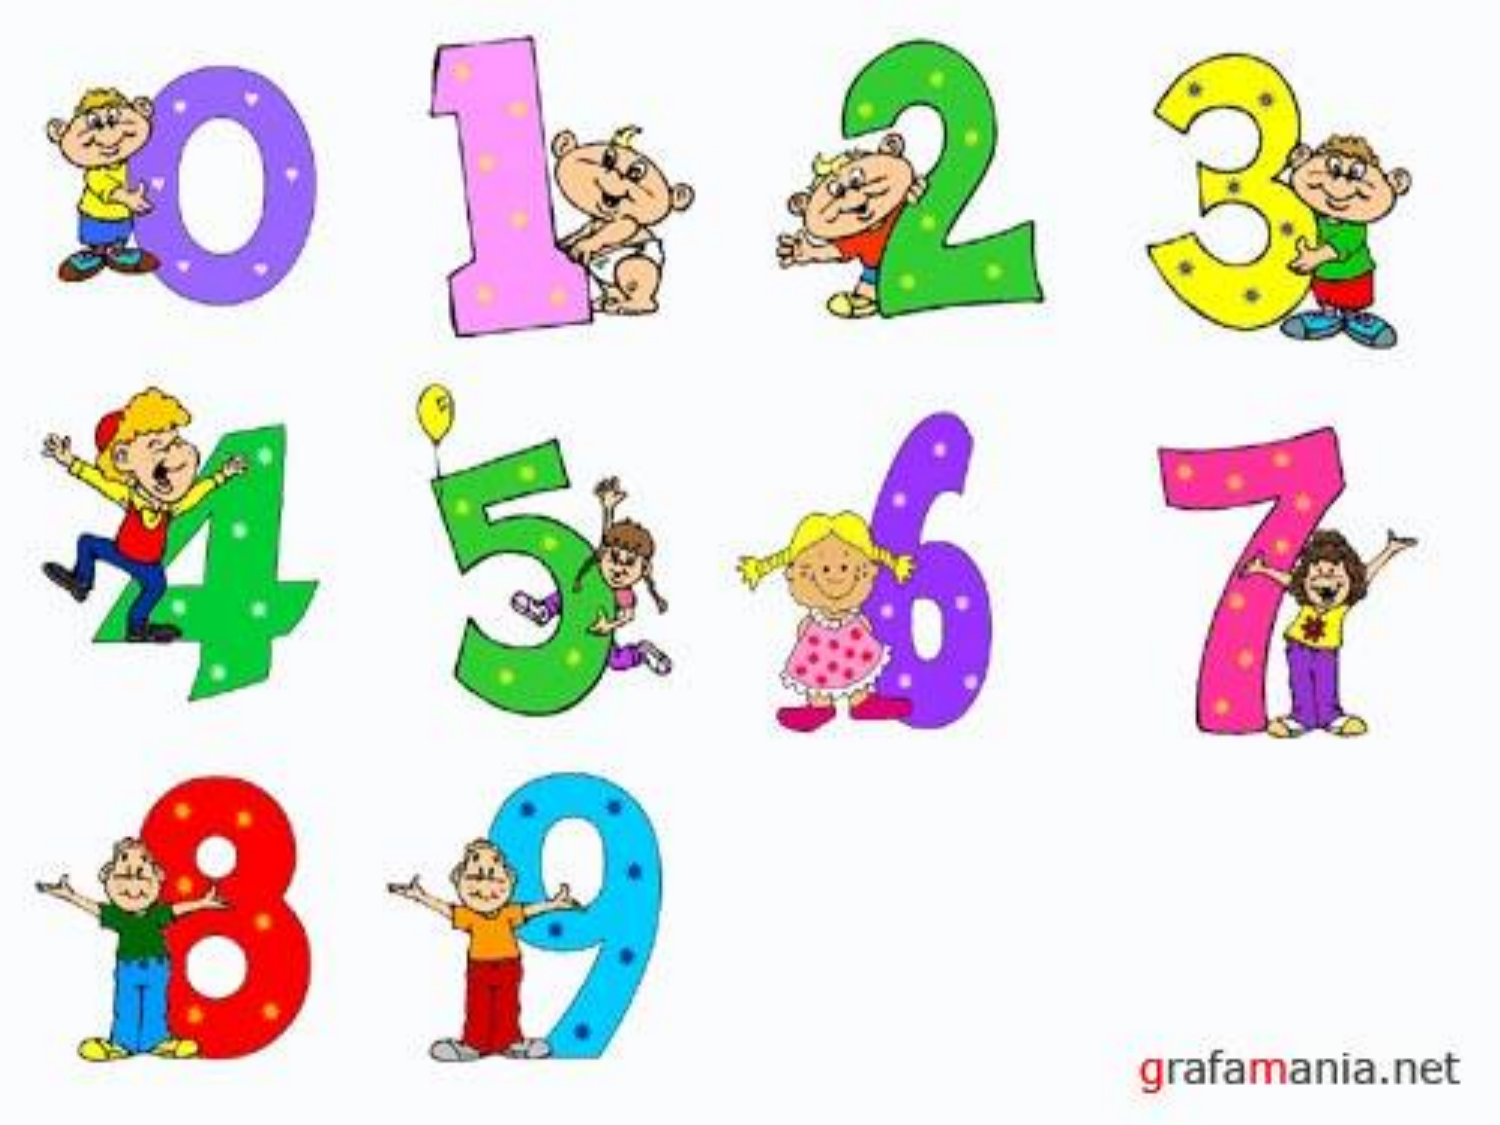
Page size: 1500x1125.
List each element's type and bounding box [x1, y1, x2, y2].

list [0, 0, 1500, 1125]
